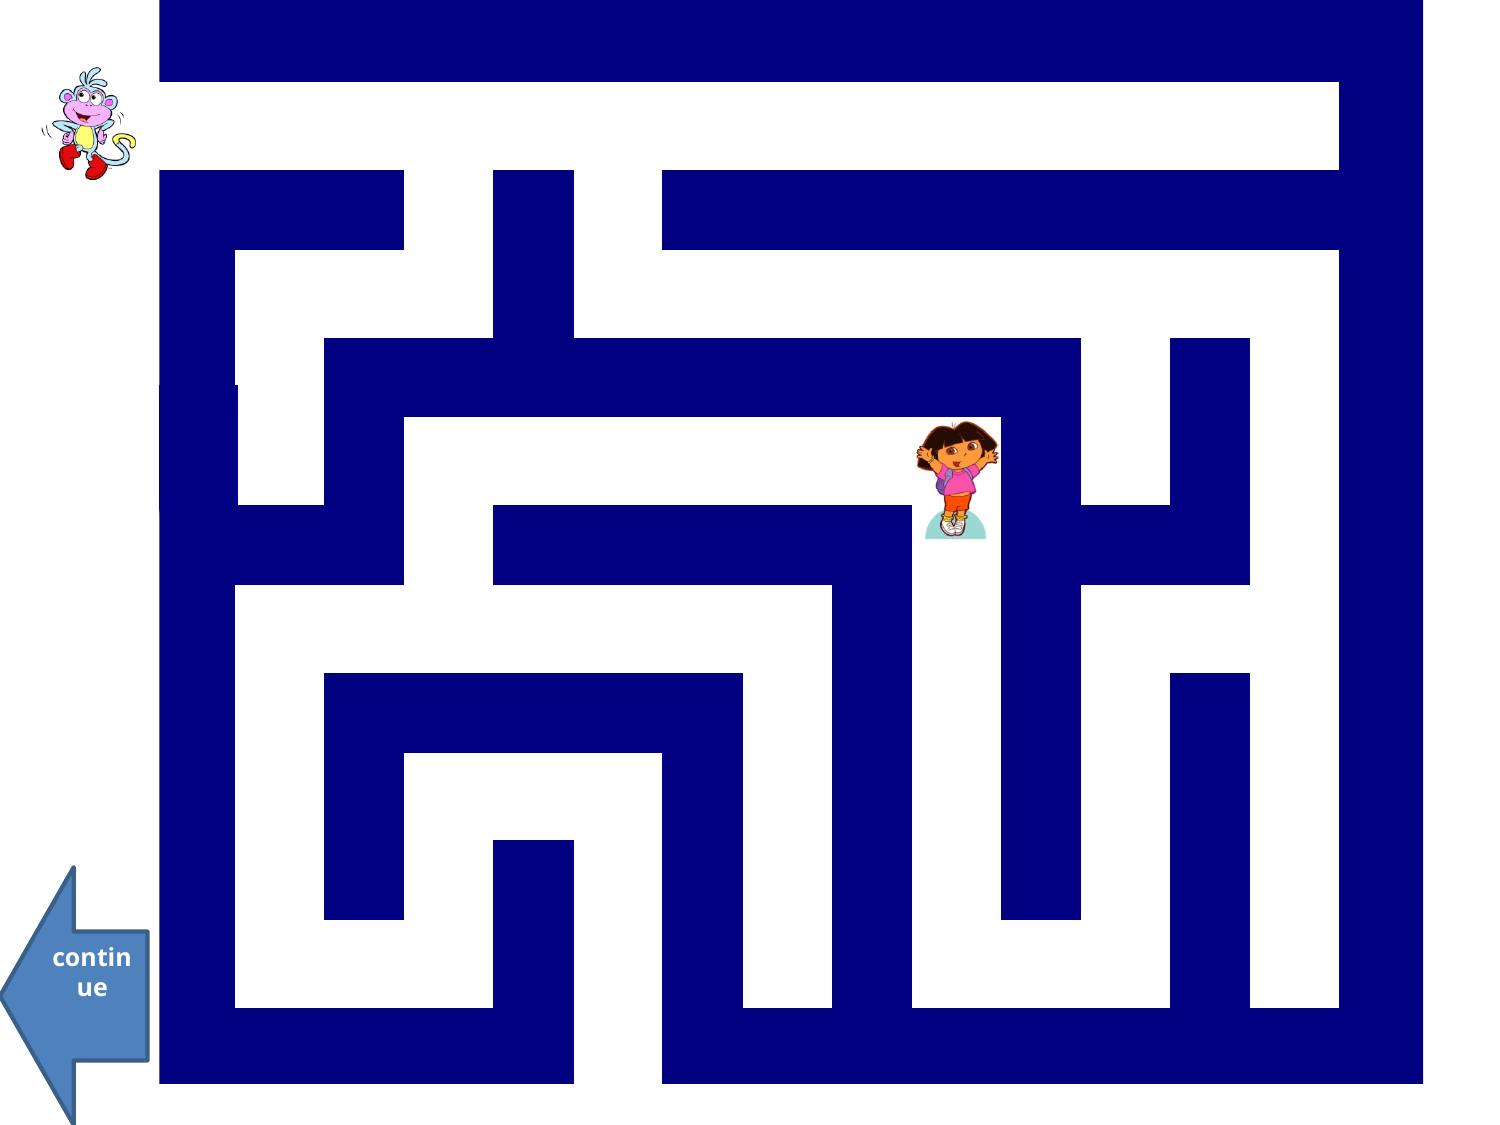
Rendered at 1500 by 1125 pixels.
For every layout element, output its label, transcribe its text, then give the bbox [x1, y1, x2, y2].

text_box continue [0, 865, 150, 1125]
picture [40, 66, 136, 182]
picture [159, 0, 1424, 1084]
